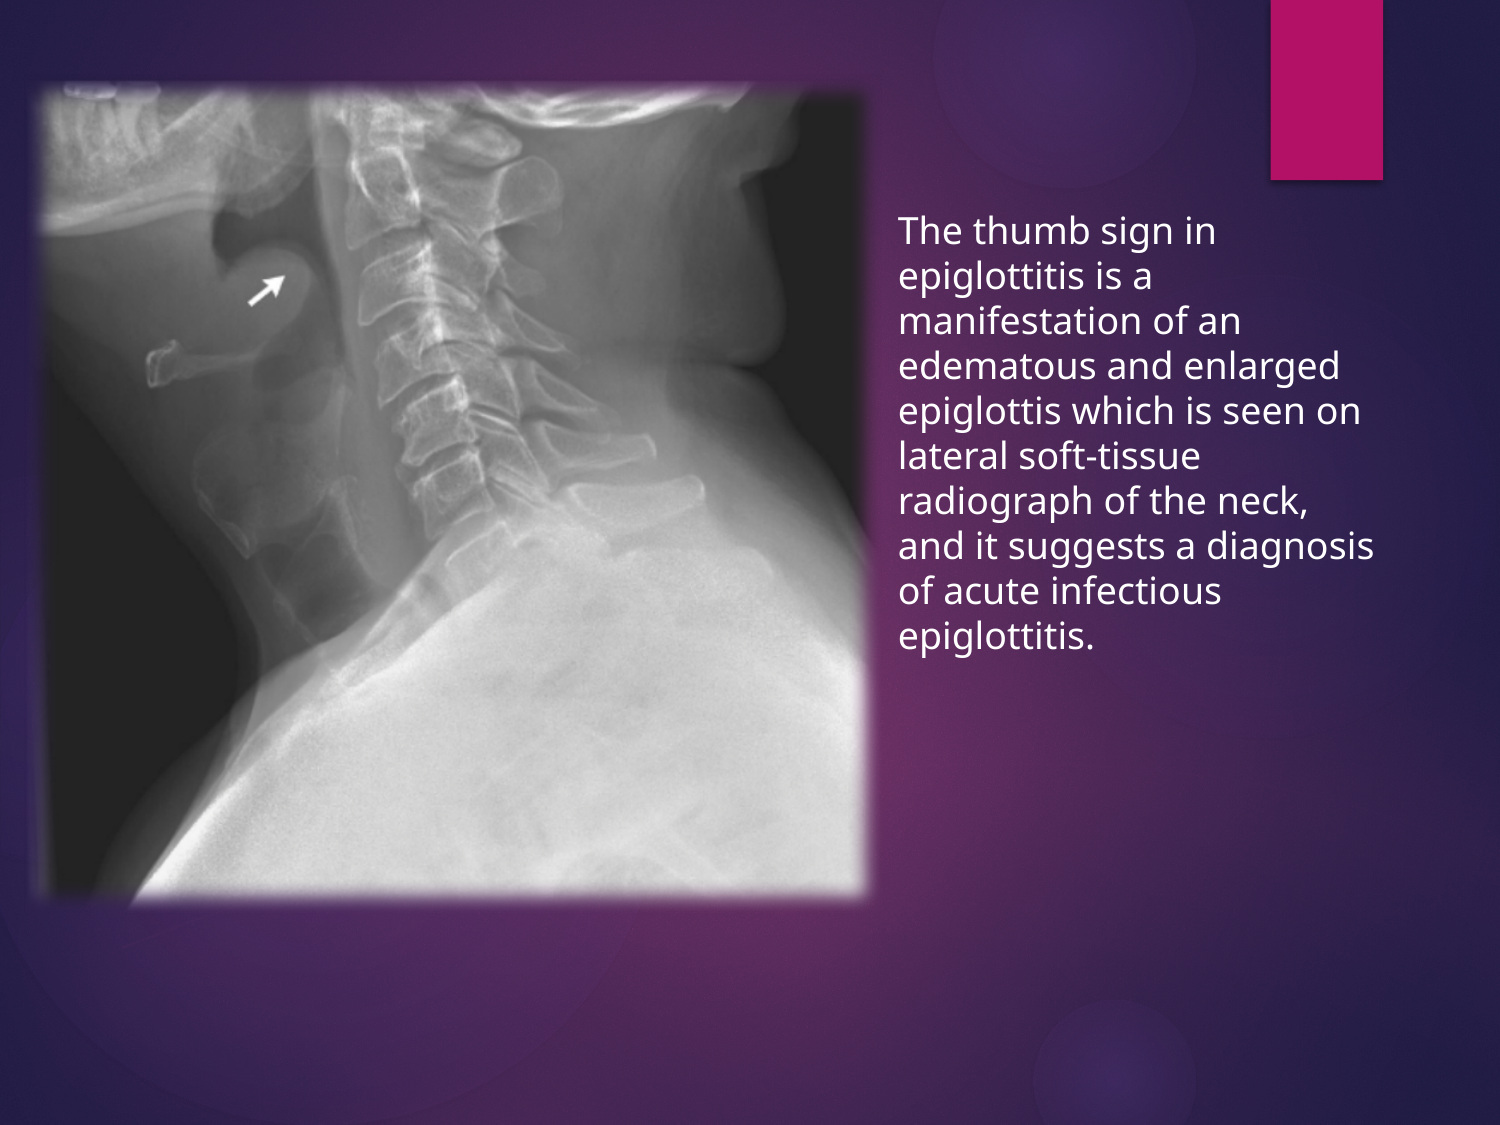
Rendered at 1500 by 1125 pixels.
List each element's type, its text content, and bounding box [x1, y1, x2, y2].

picture [24, 74, 883, 913]
text_box The thumb sign in epiglottitis is a manifestation of an edematous and enlarged epiglottis which is seen on lateral soft-tissue radiograph of the neck, and it suggests a diagnosis of acute infectious epiglottitis. [886, 199, 1396, 665]
